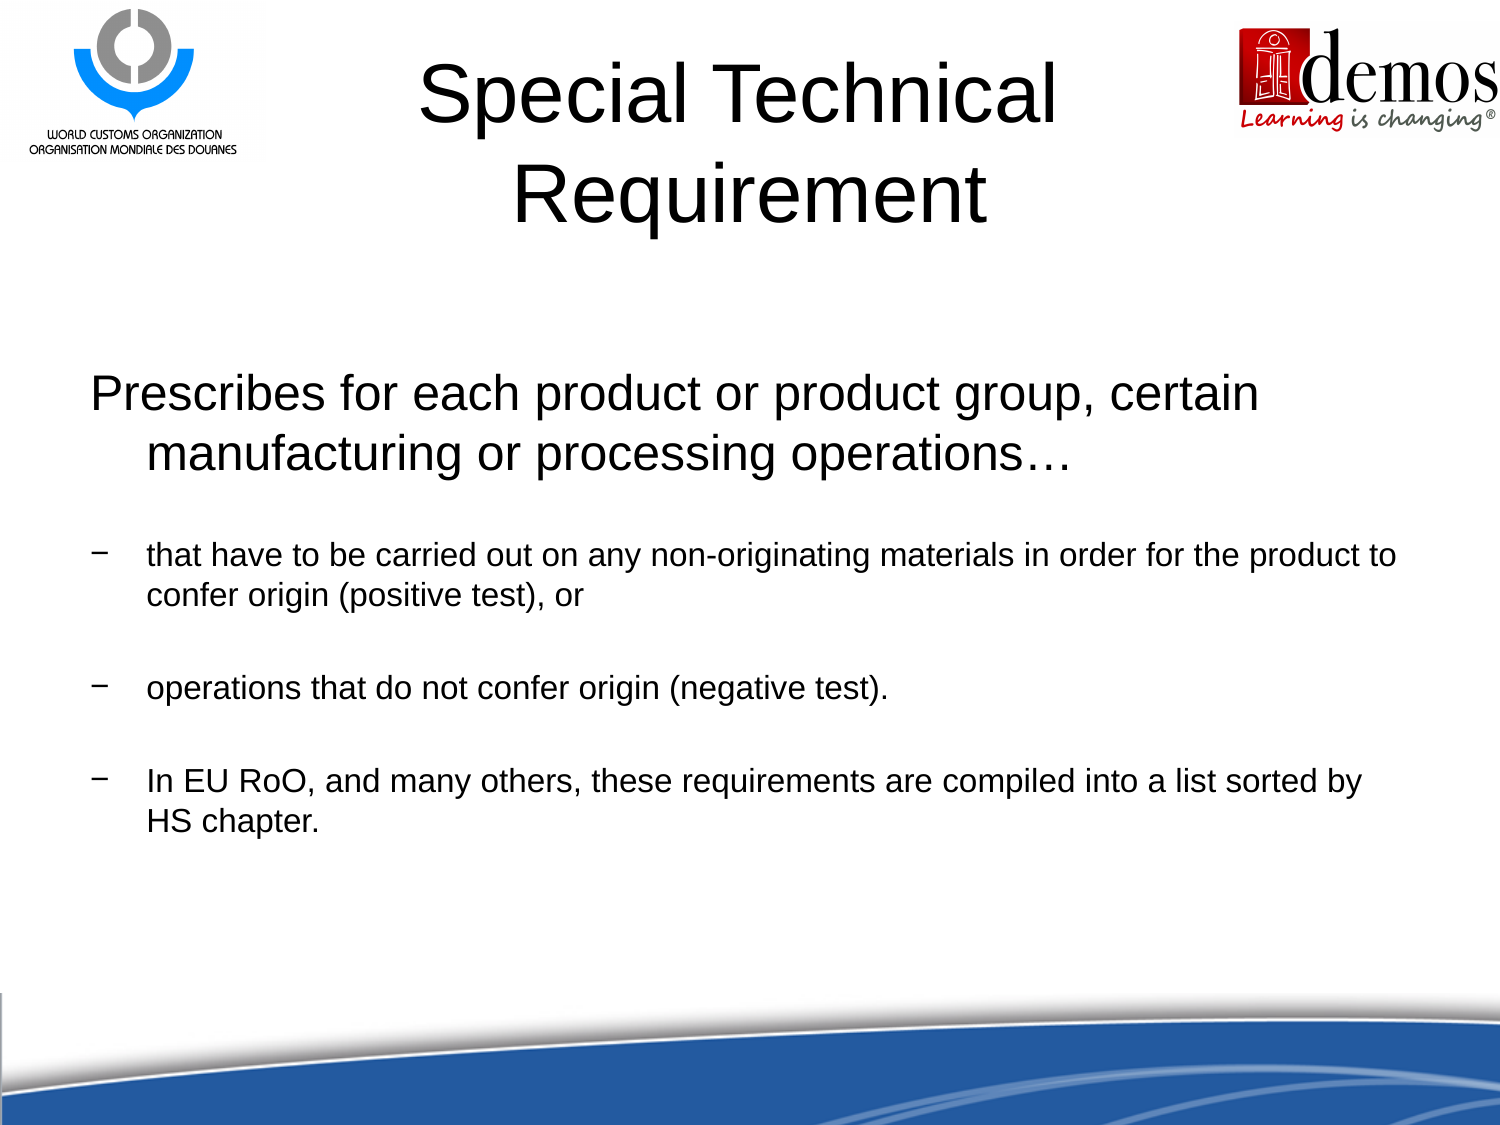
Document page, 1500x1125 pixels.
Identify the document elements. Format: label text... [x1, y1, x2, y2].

picture [0, 993, 1500, 1125]
list Prescribes for each product or product group, certain manufacturing or processing operations… that have to be carried out on any non-originating materials in order for the product to confer origin (positive test), or operations that do not confer origin (negative test). In EU RoO, and many others, these requirements are compiled into a list sorted by HS chapter. [75, 262, 1425, 1005]
picture [0, 1, 266, 162]
title Special Technical Requirement [75, 45, 1425, 233]
picture [1234, 21, 1500, 138]
